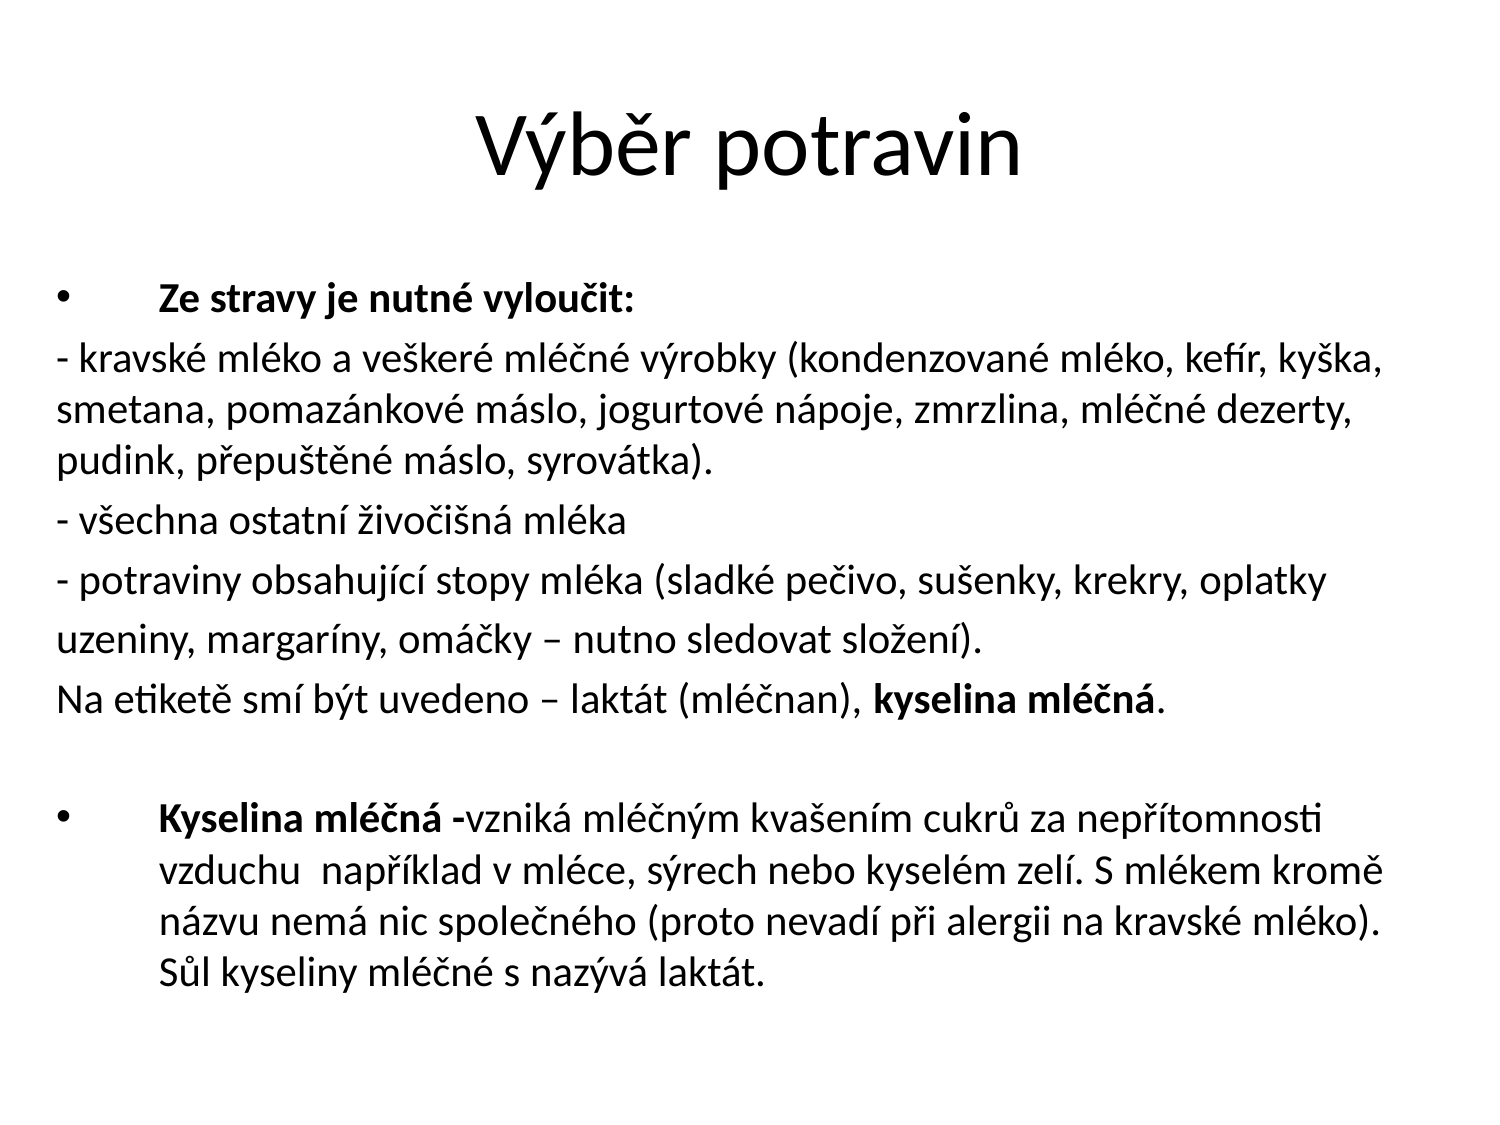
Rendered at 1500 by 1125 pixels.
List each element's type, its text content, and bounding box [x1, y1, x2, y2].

text_box Ze stravy je nutné vyloučit: - kravské mléko a veškeré mléčné výrobky (kondenzované mléko, kefír, kyška, smetana, pomazánkové máslo, jogurtové nápoje, zmrzlina, mléčné dezerty, pudink, přepuštěné máslo, syrovátka). - všechna ostatní živočišná mléka - potraviny obsahující stopy mléka (sladké pečivo, sušenky, krekry, oplatky uzeniny, margaríny, omáčky – nutno sledovat složení). Na etiketě smí být uvedeno – laktát (mléčnan), kyselina mléčná. Kyselina mléčná -vzniká mléčným kvašením cukrů za nepřítomnosti vzduchu například v mléce, sýrech nebo kyselém zelí. S mlékem kromě názvu nemá nic společného (proto nevadí při alergii na kravské mléko). Sůl kyseliny mléčné s nazývá laktát. [41, 262, 1459, 1005]
text_box Výběr potravin [75, 45, 1425, 233]
